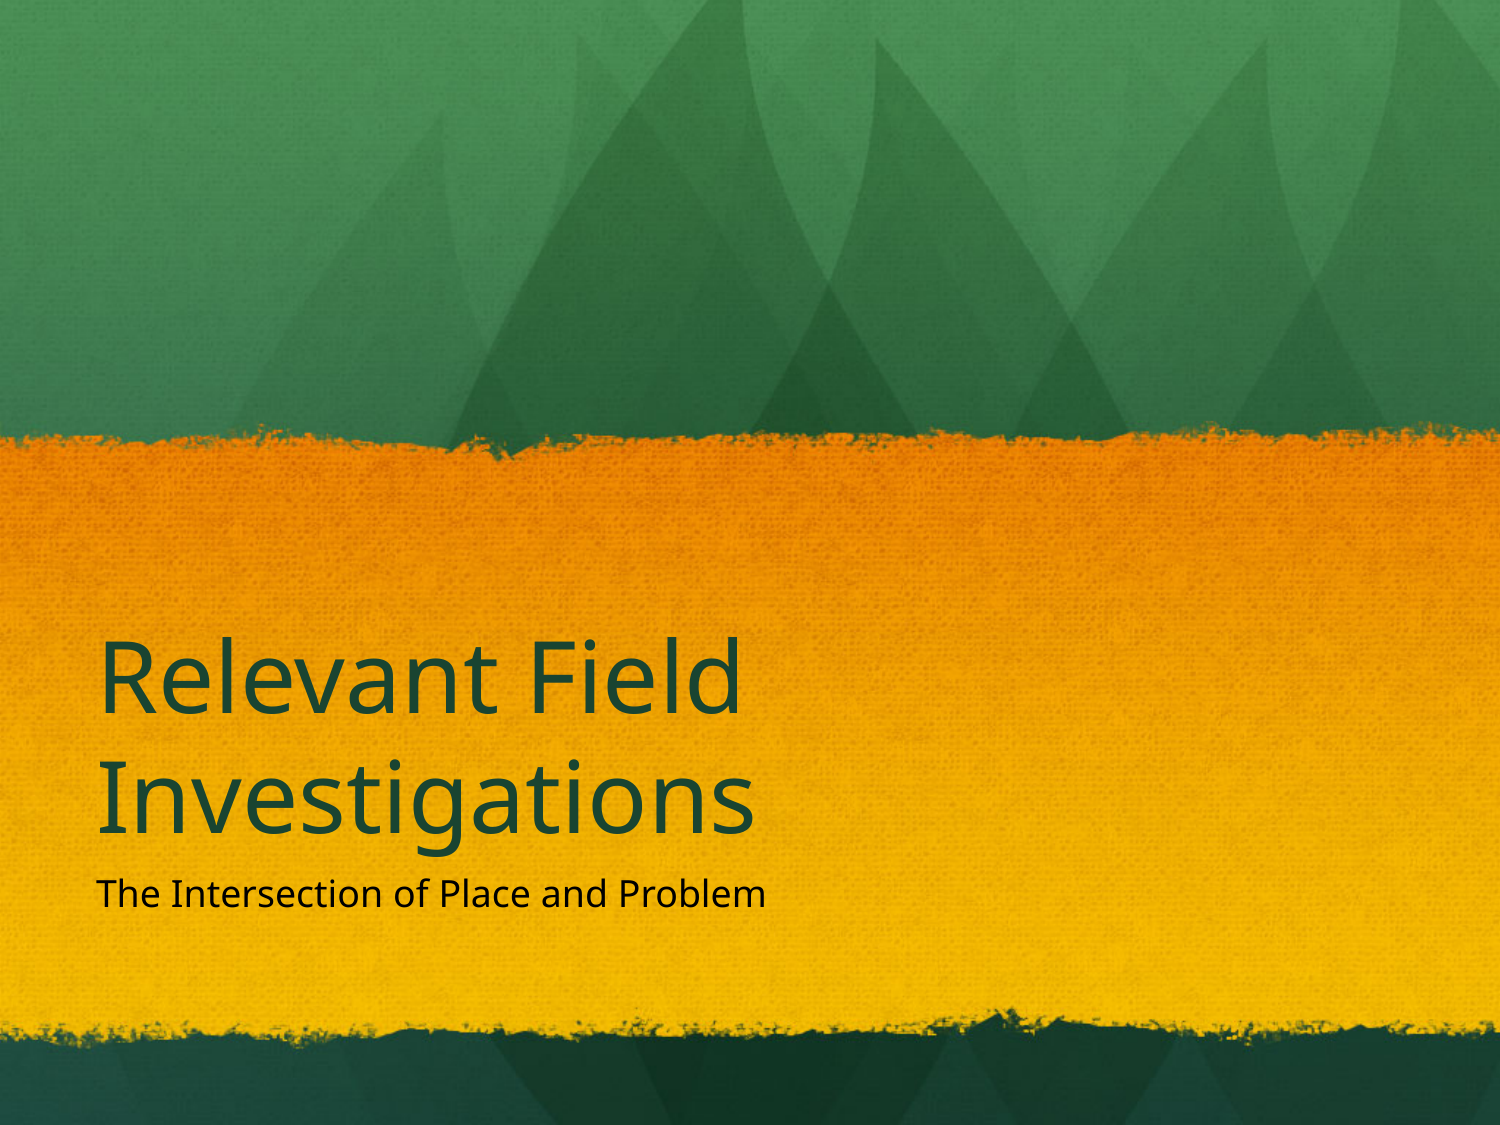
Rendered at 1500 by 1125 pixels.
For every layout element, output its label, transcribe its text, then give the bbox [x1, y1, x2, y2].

title Relevant Field Investigations [81, 619, 1262, 861]
subtitle The Intersection of Place and Problem [81, 862, 1262, 1025]
picture [0, 0, 1500, 1125]
